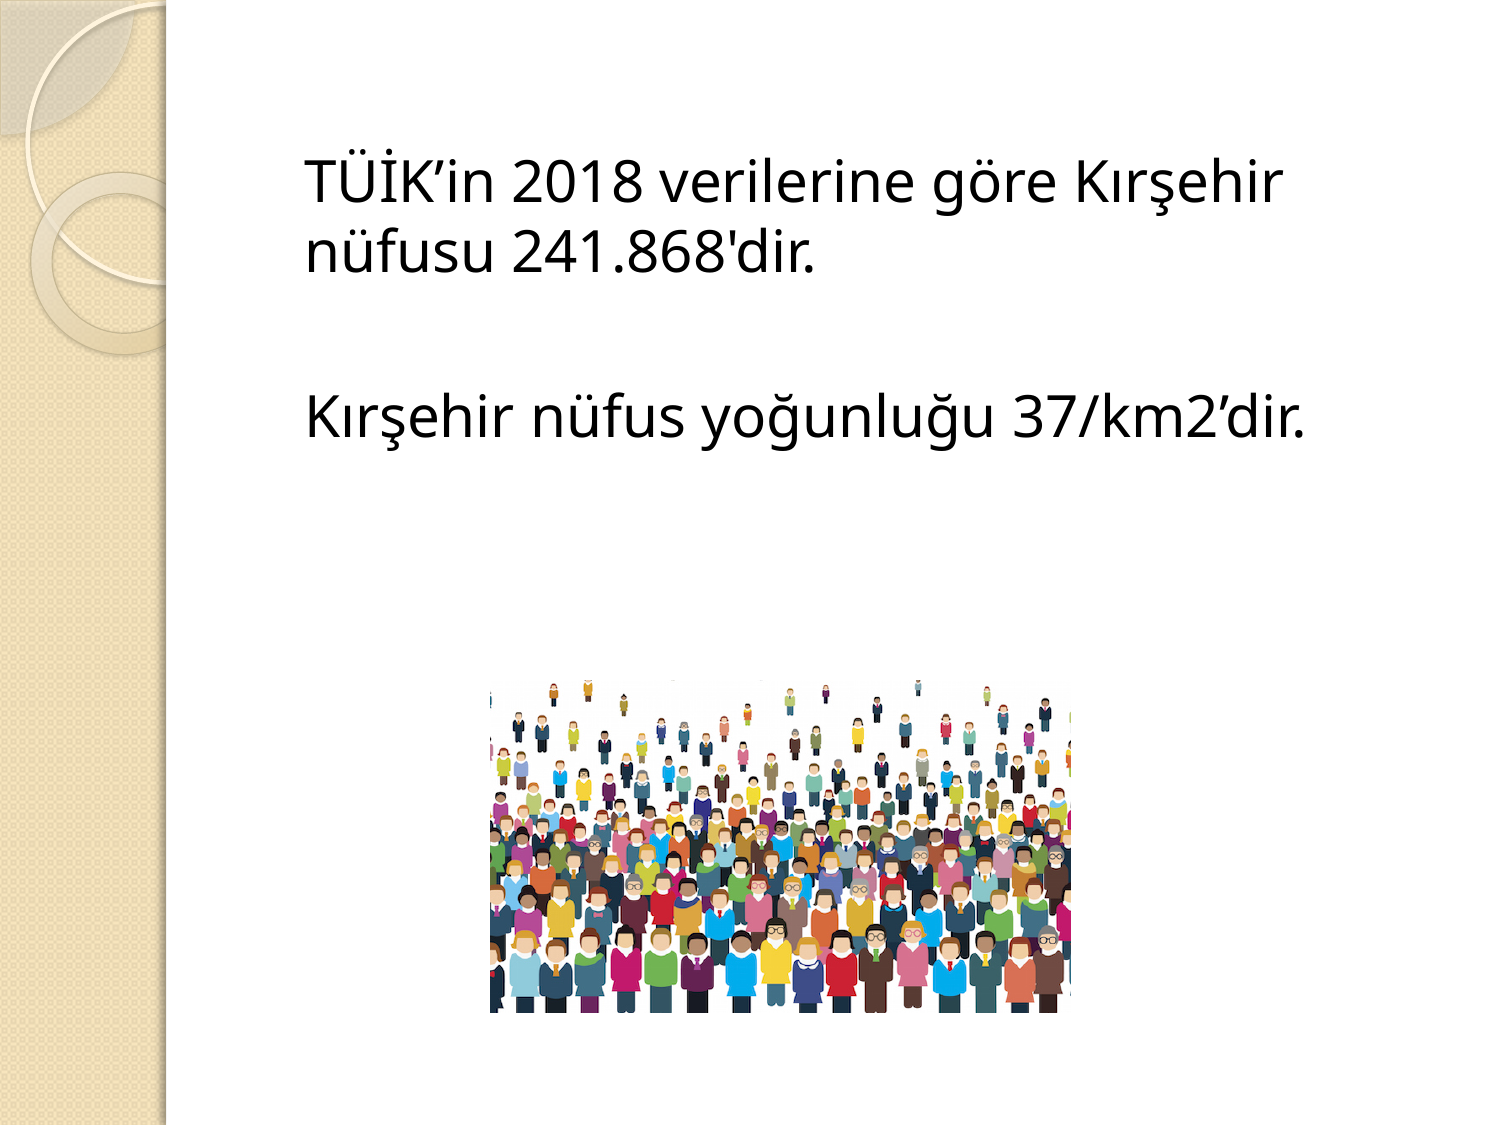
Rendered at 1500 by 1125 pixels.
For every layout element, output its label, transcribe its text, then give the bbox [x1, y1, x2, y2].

list TÜİK’in 2018 verilerine göre Kırşehir nüfusu 241.868'dir. Kırşehir nüfus yoğunluğu 37/km2’dir. [289, 137, 1341, 587]
picture [489, 680, 1071, 1014]
